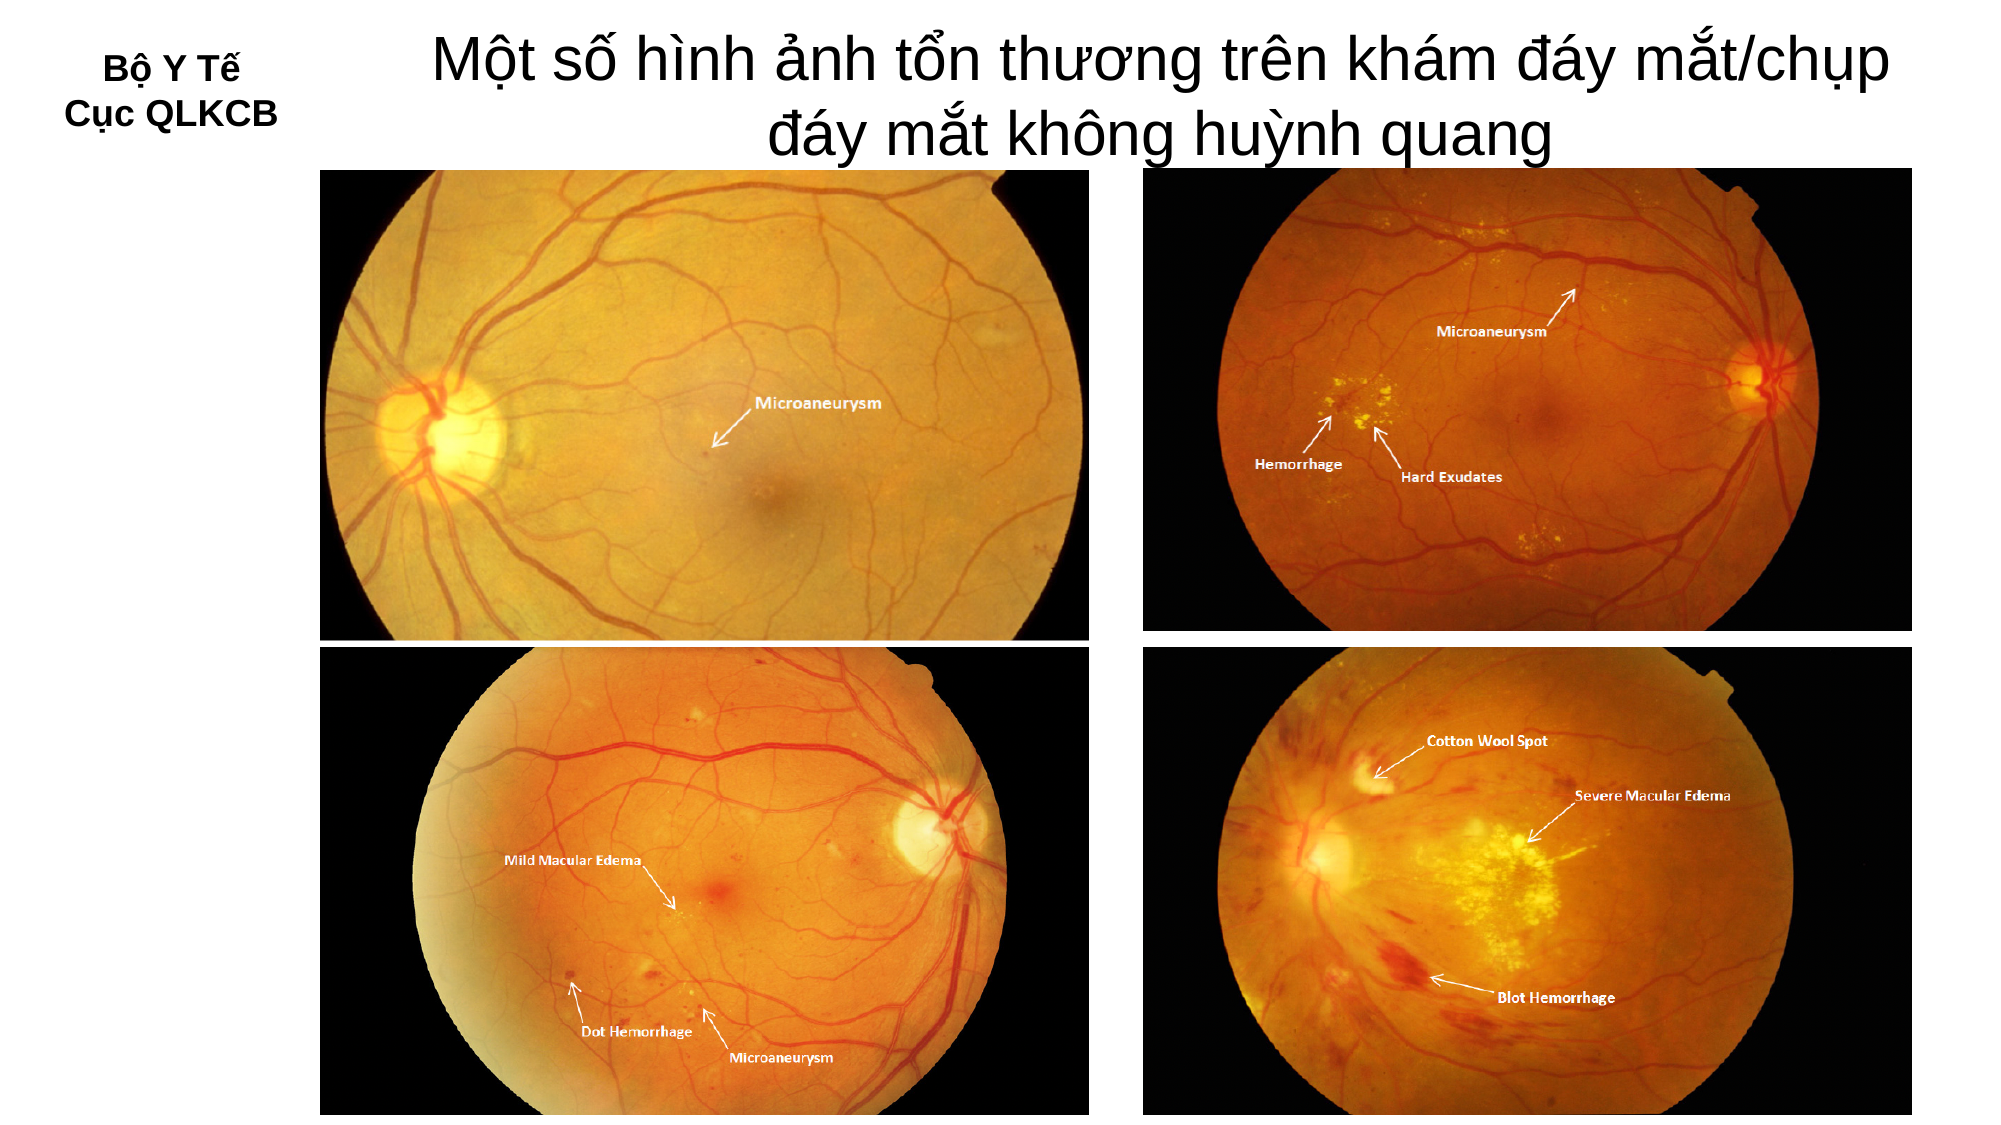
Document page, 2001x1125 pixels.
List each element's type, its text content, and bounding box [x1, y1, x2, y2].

picture [320, 170, 1089, 641]
picture [1143, 647, 1912, 1115]
picture [320, 647, 1089, 1115]
title Một số hình ảnh tổn thương trên khám đáy mắt/chụp đáy mắt không huỳnh quang [411, 0, 1912, 176]
picture [1143, 168, 1912, 632]
text_box Bộ Y Tế Cục QLKCB [20, 36, 323, 142]
